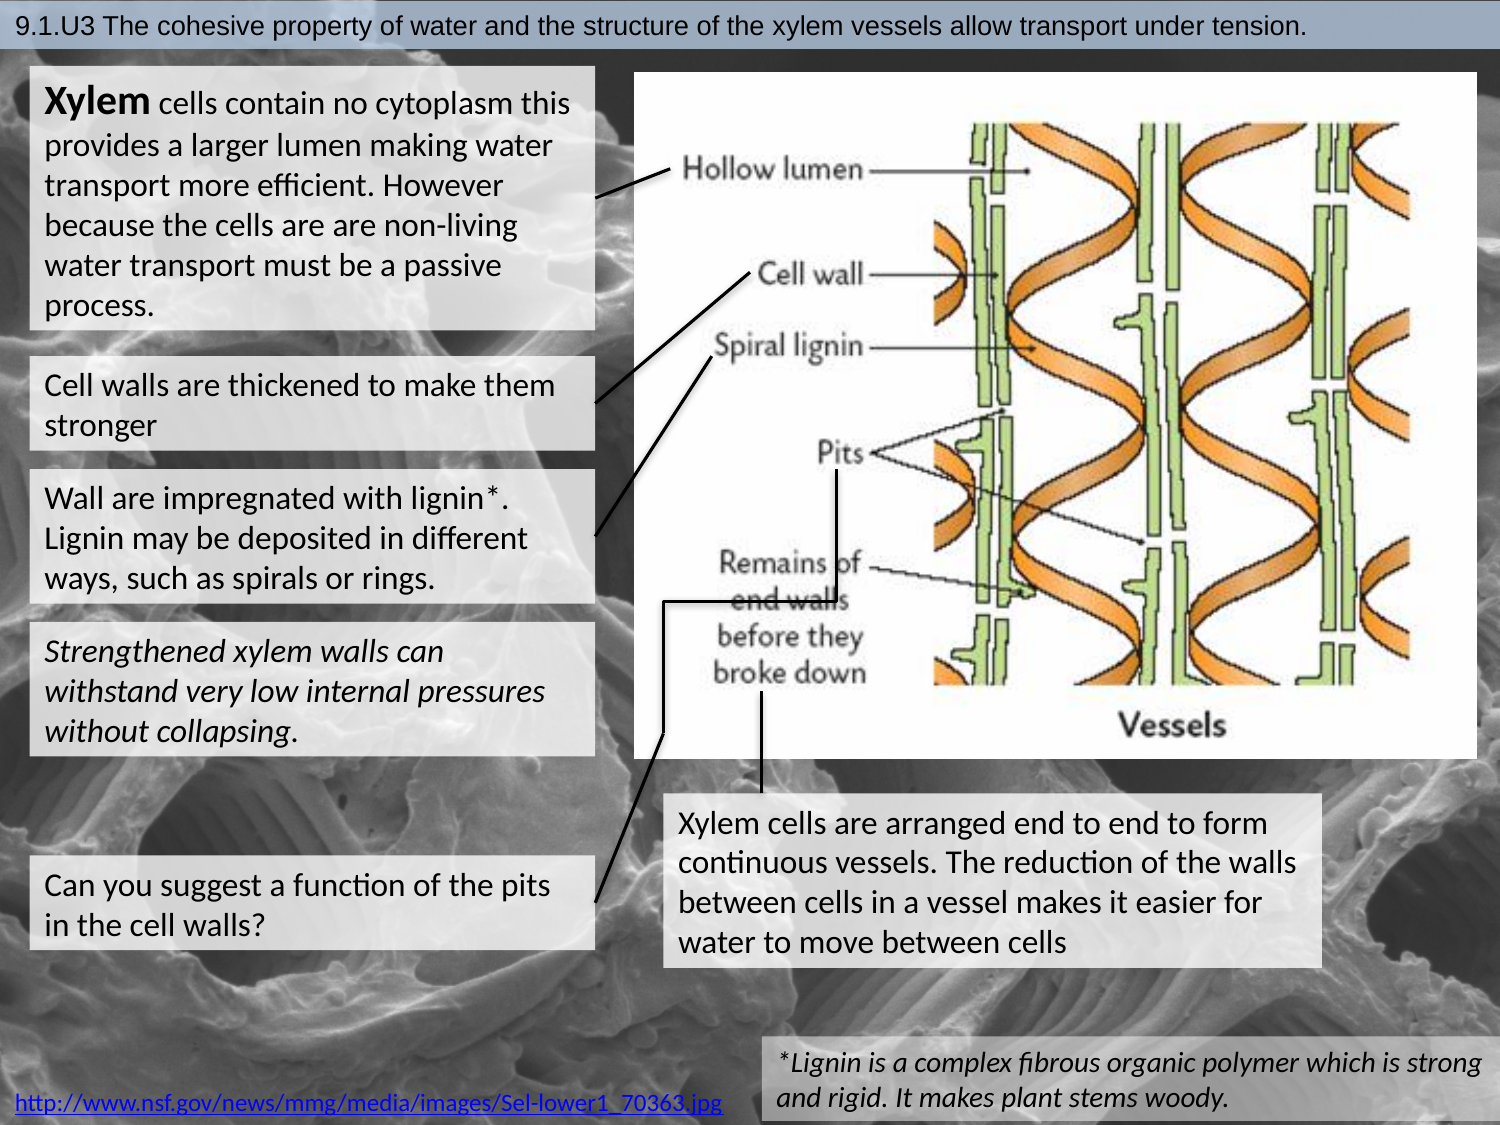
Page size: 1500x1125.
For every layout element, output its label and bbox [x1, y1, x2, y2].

text_box [595, 412, 712, 538]
picture [0, 0, 1500, 1125]
text_box [594, 733, 664, 904]
text_box [617, 514, 883, 689]
text_box [594, 168, 671, 200]
text_box [594, 271, 751, 405]
